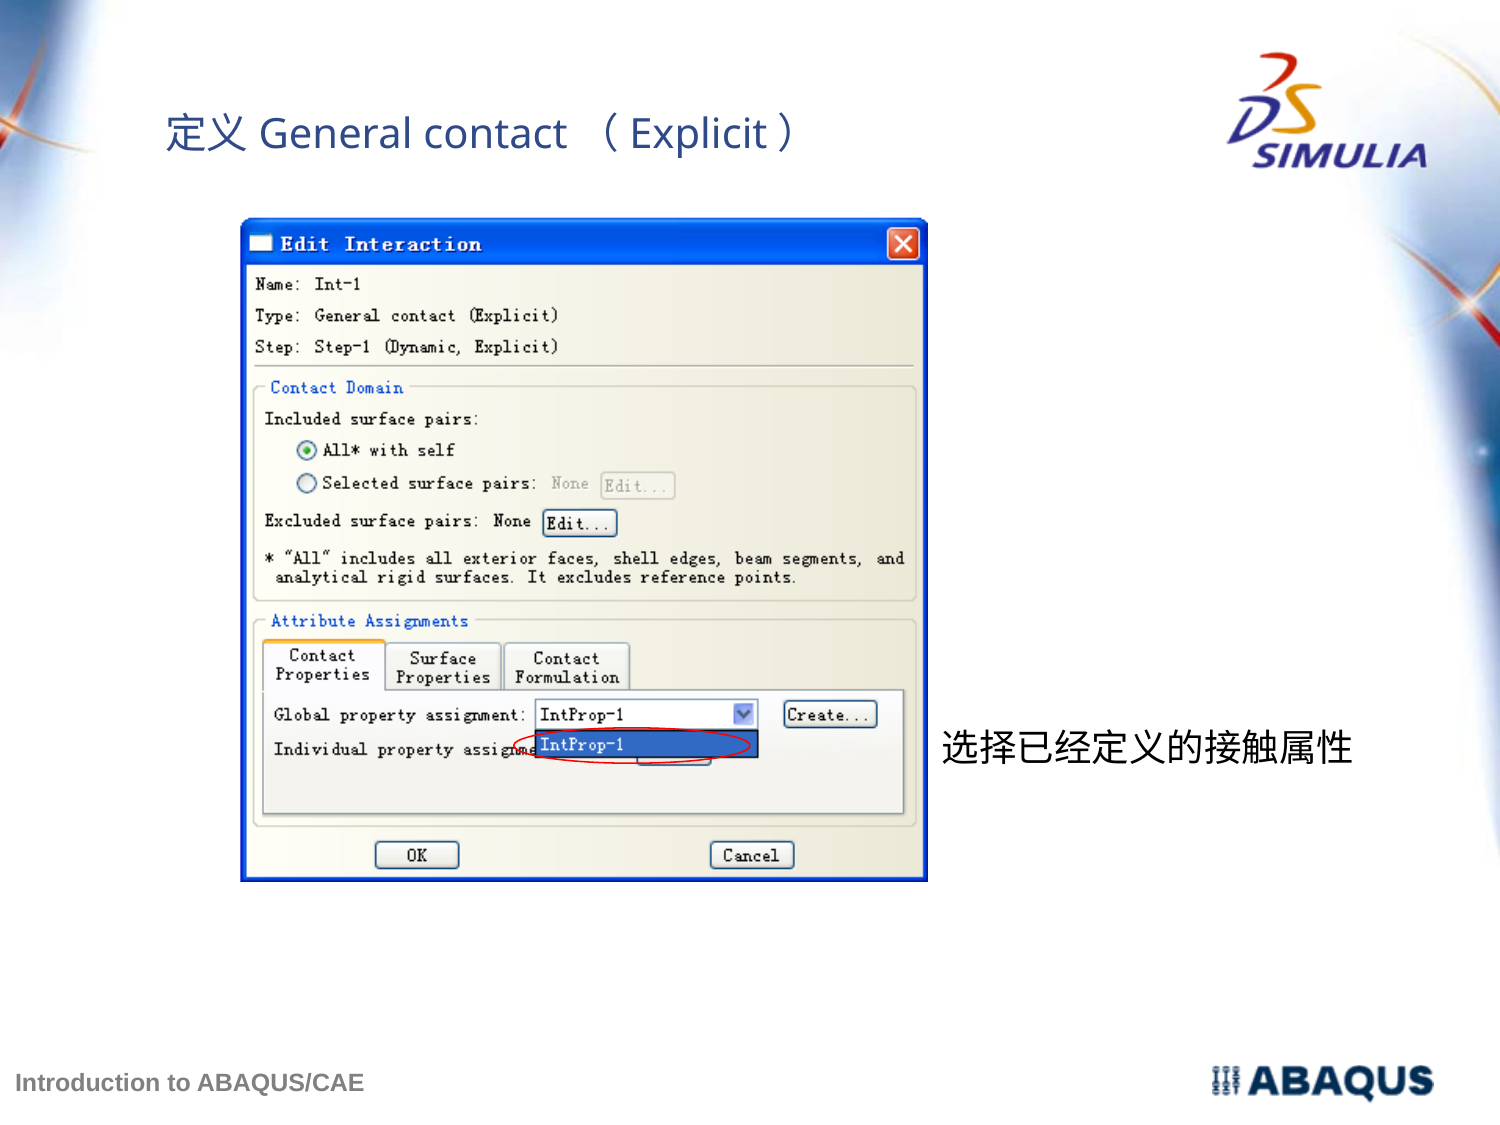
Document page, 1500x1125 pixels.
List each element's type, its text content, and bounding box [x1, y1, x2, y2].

picture [1212, 1065, 1434, 1104]
picture [239, 215, 928, 882]
footer Introduction to ABAQUS/CAE [0, 1059, 475, 1110]
picture [1260, 175, 1500, 961]
title 定义General contact（Explicit） [150, 88, 1500, 175]
picture [1223, 0, 1500, 88]
picture [0, 0, 122, 402]
text_box 选择已经定义的接触属性 [933, 716, 1388, 788]
